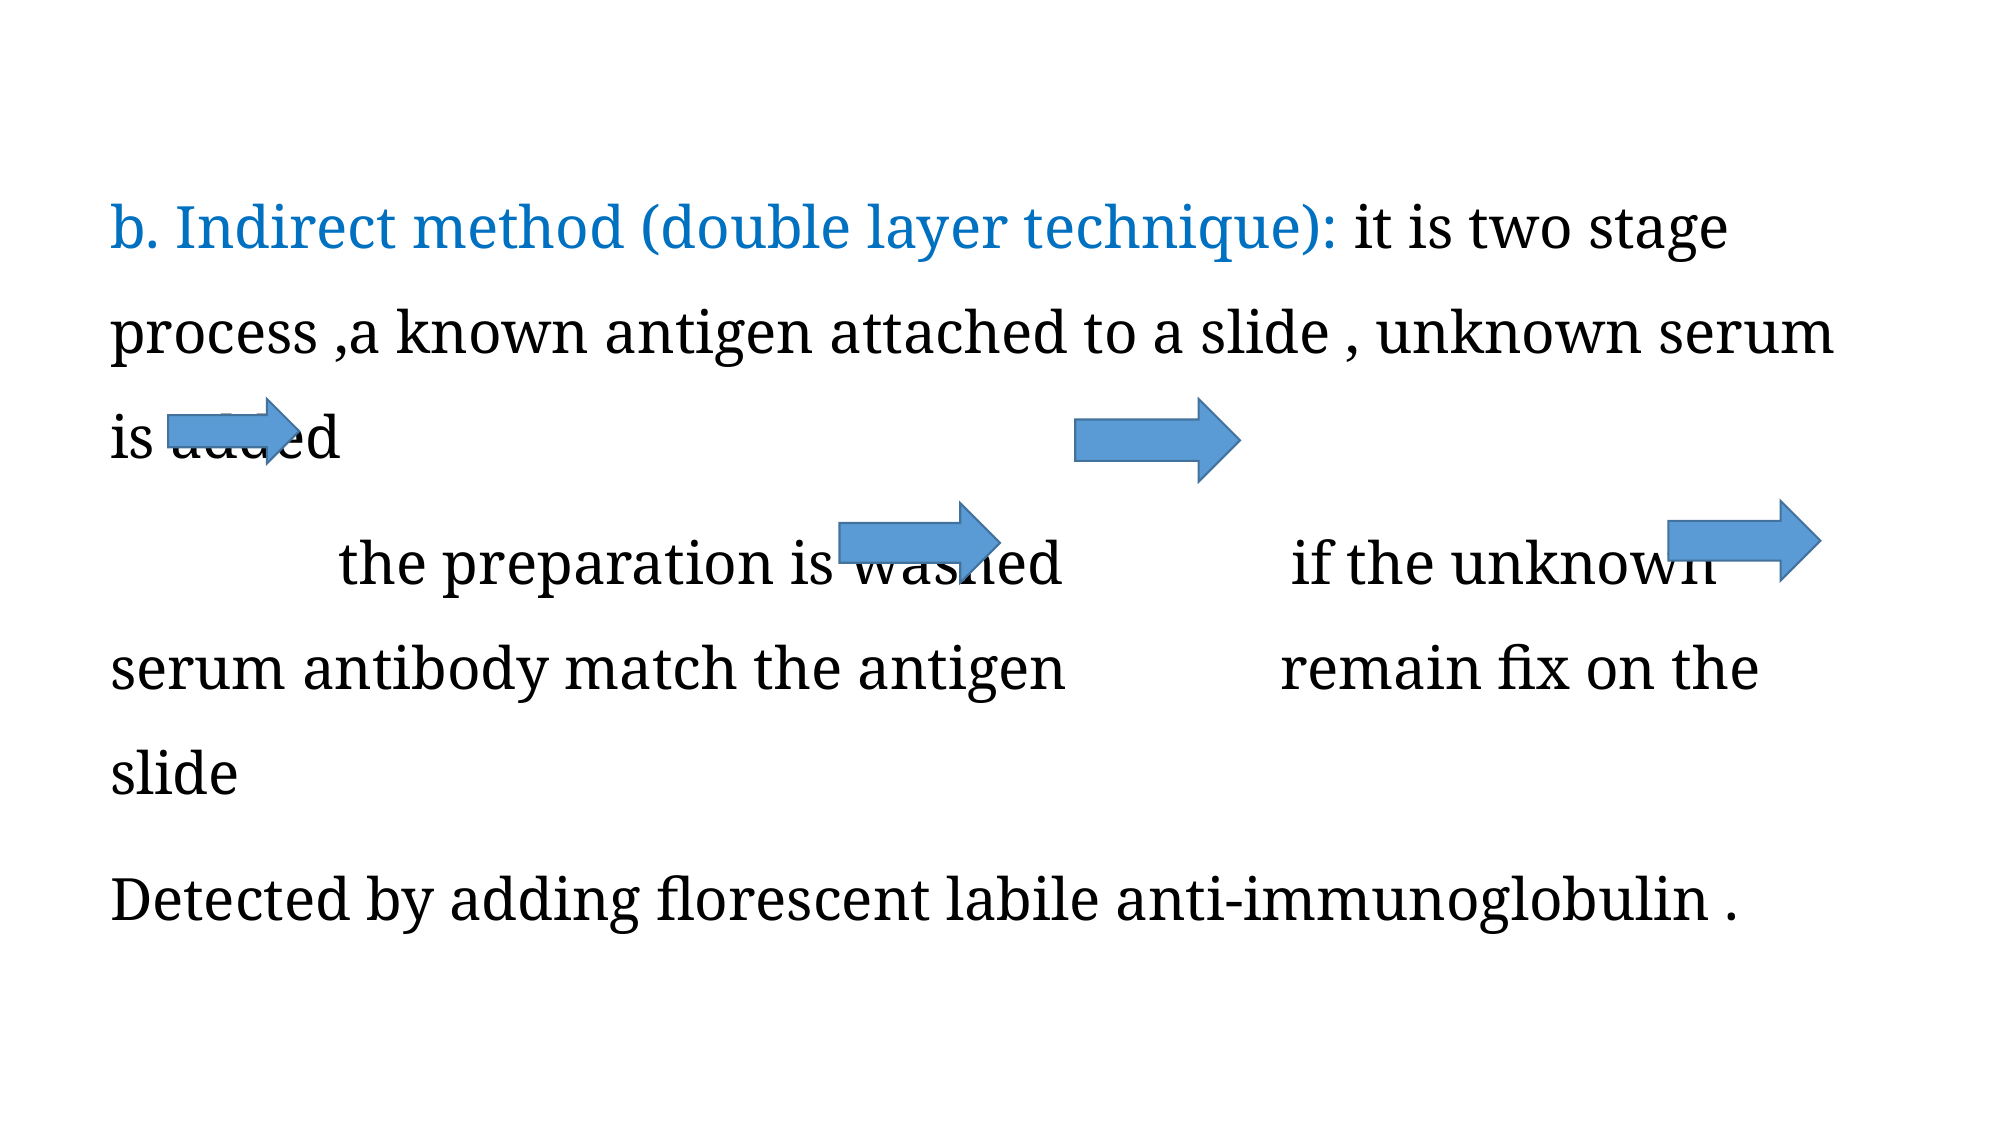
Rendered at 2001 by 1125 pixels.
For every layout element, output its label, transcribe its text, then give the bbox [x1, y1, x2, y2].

text_box [1074, 396, 1242, 485]
list b. Indirect method (double layer technique): it is two stage process ,a known antigen attached to a slide , unknown serum is added the preparation is washed if the unknown serum antibody match the antigen remain fix on the slide Detected by adding florescent labile anti-immunoglobulin . [95, 147, 1863, 1014]
text_box [1667, 498, 1822, 583]
text_box [167, 396, 301, 466]
text_box [838, 500, 1002, 586]
